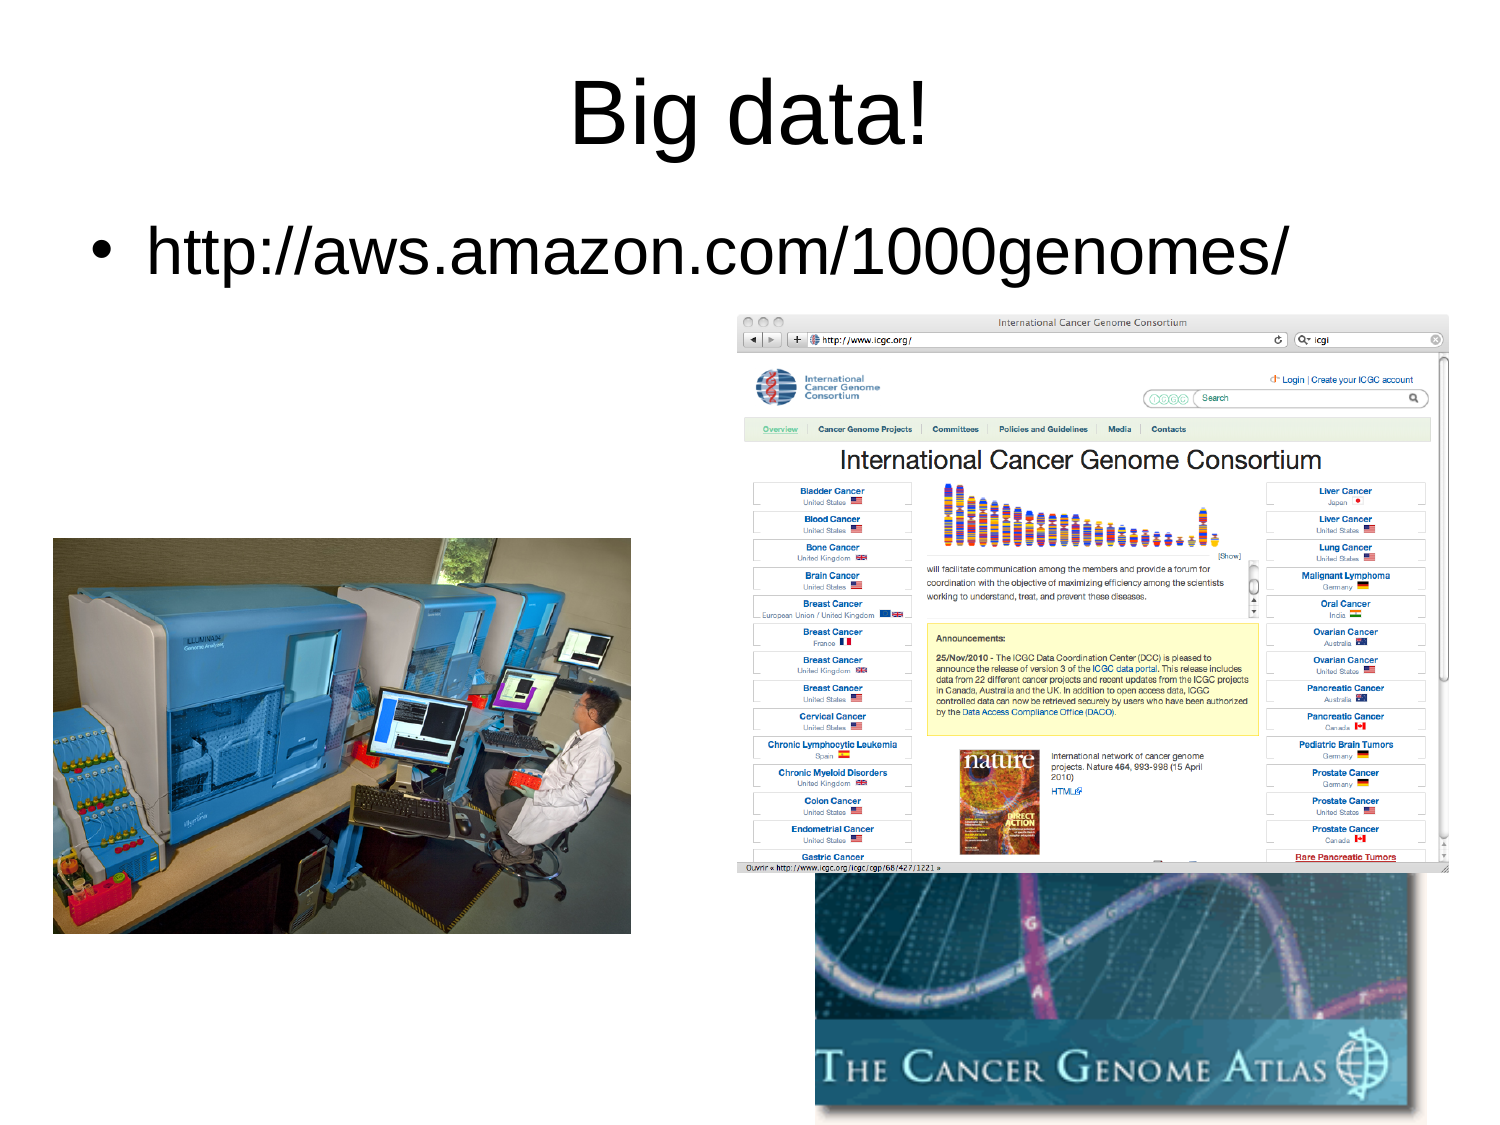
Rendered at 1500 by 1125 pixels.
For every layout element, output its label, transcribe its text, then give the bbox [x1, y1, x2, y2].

list http://aws.amazon.com/1000genomes/ [75, 200, 1425, 943]
picture [52, 538, 631, 934]
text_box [737, 314, 1450, 1125]
title Big data! [75, 13, 1425, 200]
